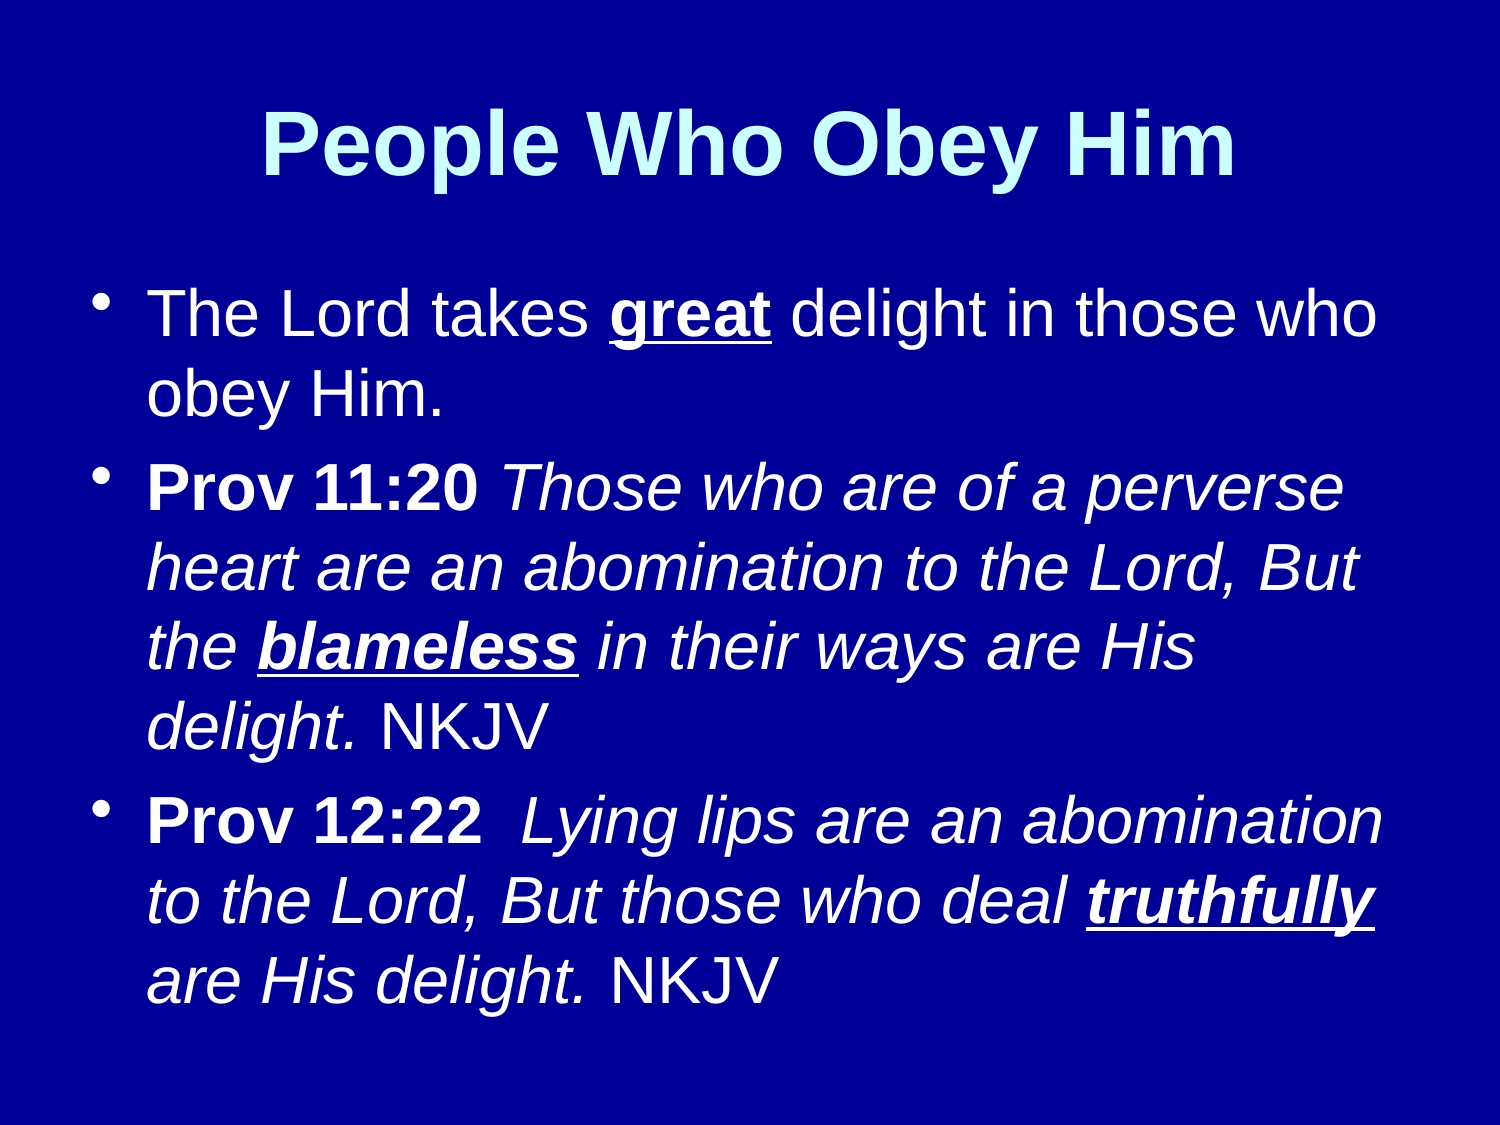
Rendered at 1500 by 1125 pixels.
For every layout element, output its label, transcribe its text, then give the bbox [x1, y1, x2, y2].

title People Who Obey Him [75, 45, 1425, 233]
list The Lord takes great delight in those who obey Him. Prov 11:20 Those who are of a perverse heart are an abomination to the Lord, But the blameless in their ways are His delight. NKJV Prov 12:22 Lying lips are an abomination to the Lord, But those who deal truthfully are His delight. NKJV [75, 262, 1425, 1005]
